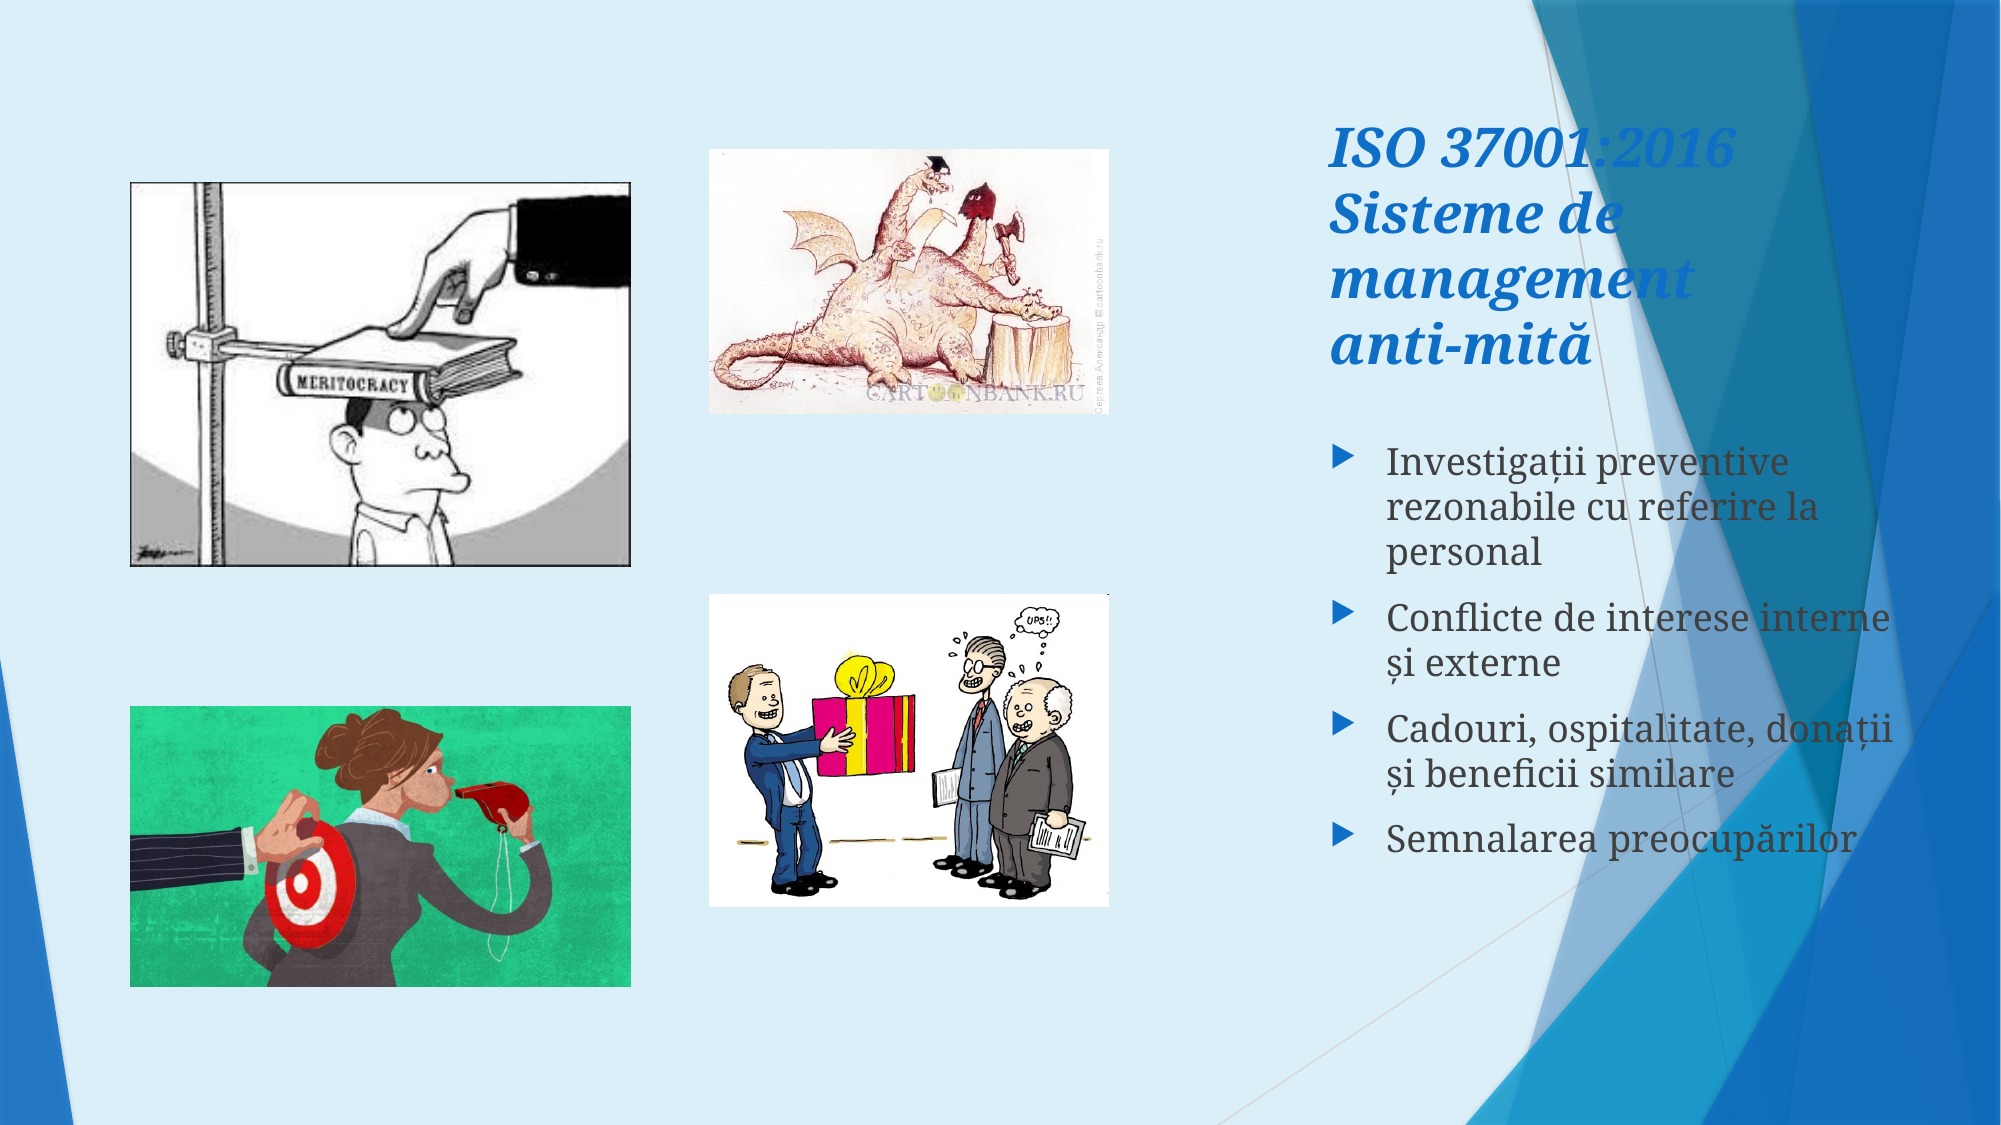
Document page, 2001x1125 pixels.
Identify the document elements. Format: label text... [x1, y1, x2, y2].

picture [708, 148, 1109, 415]
picture [708, 593, 1109, 908]
title ISO 37001:2016 Sisteme de management anti-mită [1314, 105, 1927, 385]
picture [130, 181, 631, 568]
picture [130, 705, 631, 988]
list Investigaţii preventive rezonabile cu referire la personal Conflicte de interese interne şi externe Cadouri, ospitalitate, donaţii şi beneficii similare Semnalarea preocupărilor [1314, 430, 1927, 1020]
